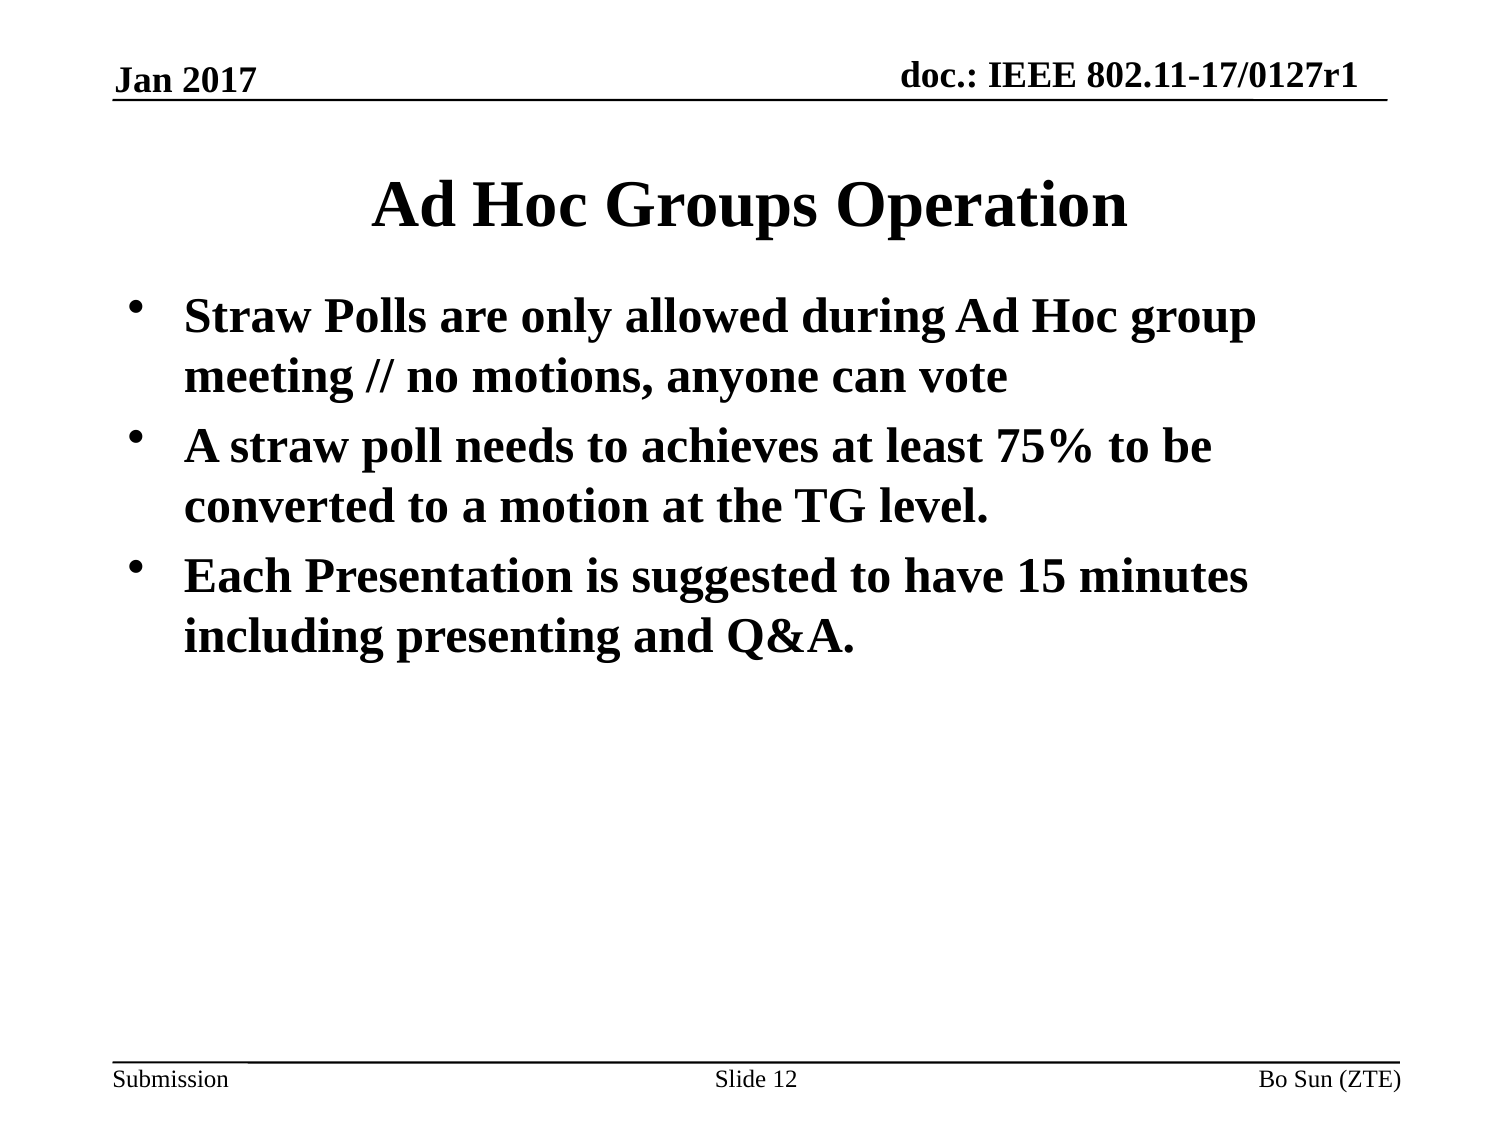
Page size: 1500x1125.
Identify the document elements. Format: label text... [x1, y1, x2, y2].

footer Bo Sun (ZTE) [1256, 1061, 1402, 1093]
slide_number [114, 54, 259, 101]
title Ad Hoc Groups Operation [112, 112, 1388, 275]
slide_number Slide 12 [712, 1061, 800, 1093]
list Straw Polls are only allowed during Ad Hoc group meeting // no motions, anyone can vote A straw poll needs to achieves at least 75% to be converted to a motion at the TG level. Each Presentation is suggested to have 15 minutes including presenting and Q&A. [112, 275, 1388, 950]
